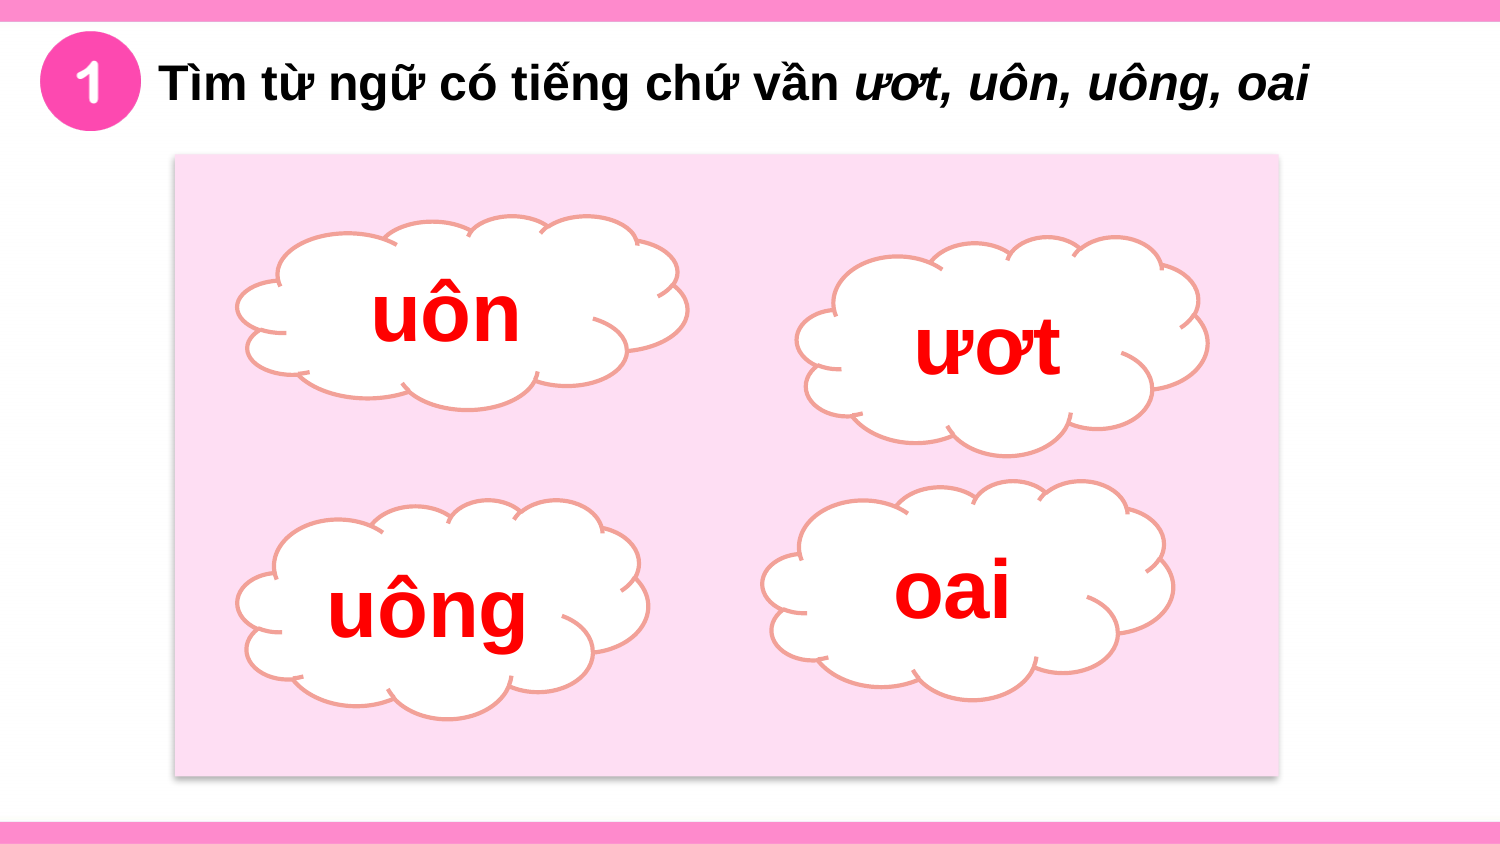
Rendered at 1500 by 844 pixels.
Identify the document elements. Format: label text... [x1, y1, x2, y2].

picture [0, 24, 1500, 820]
text_box oai [760, 479, 1176, 703]
text_box uông [235, 498, 651, 722]
text_box ươt [794, 235, 1210, 459]
text_box Tìm từ ngữ có tiếng chứ vần ươt, uôn, uông, oai [148, 42, 1450, 118]
text_box [173, 152, 1281, 778]
text_box uôn [234, 214, 690, 413]
text_box [0, 0, 1500, 24]
text_box [0, 820, 1500, 844]
